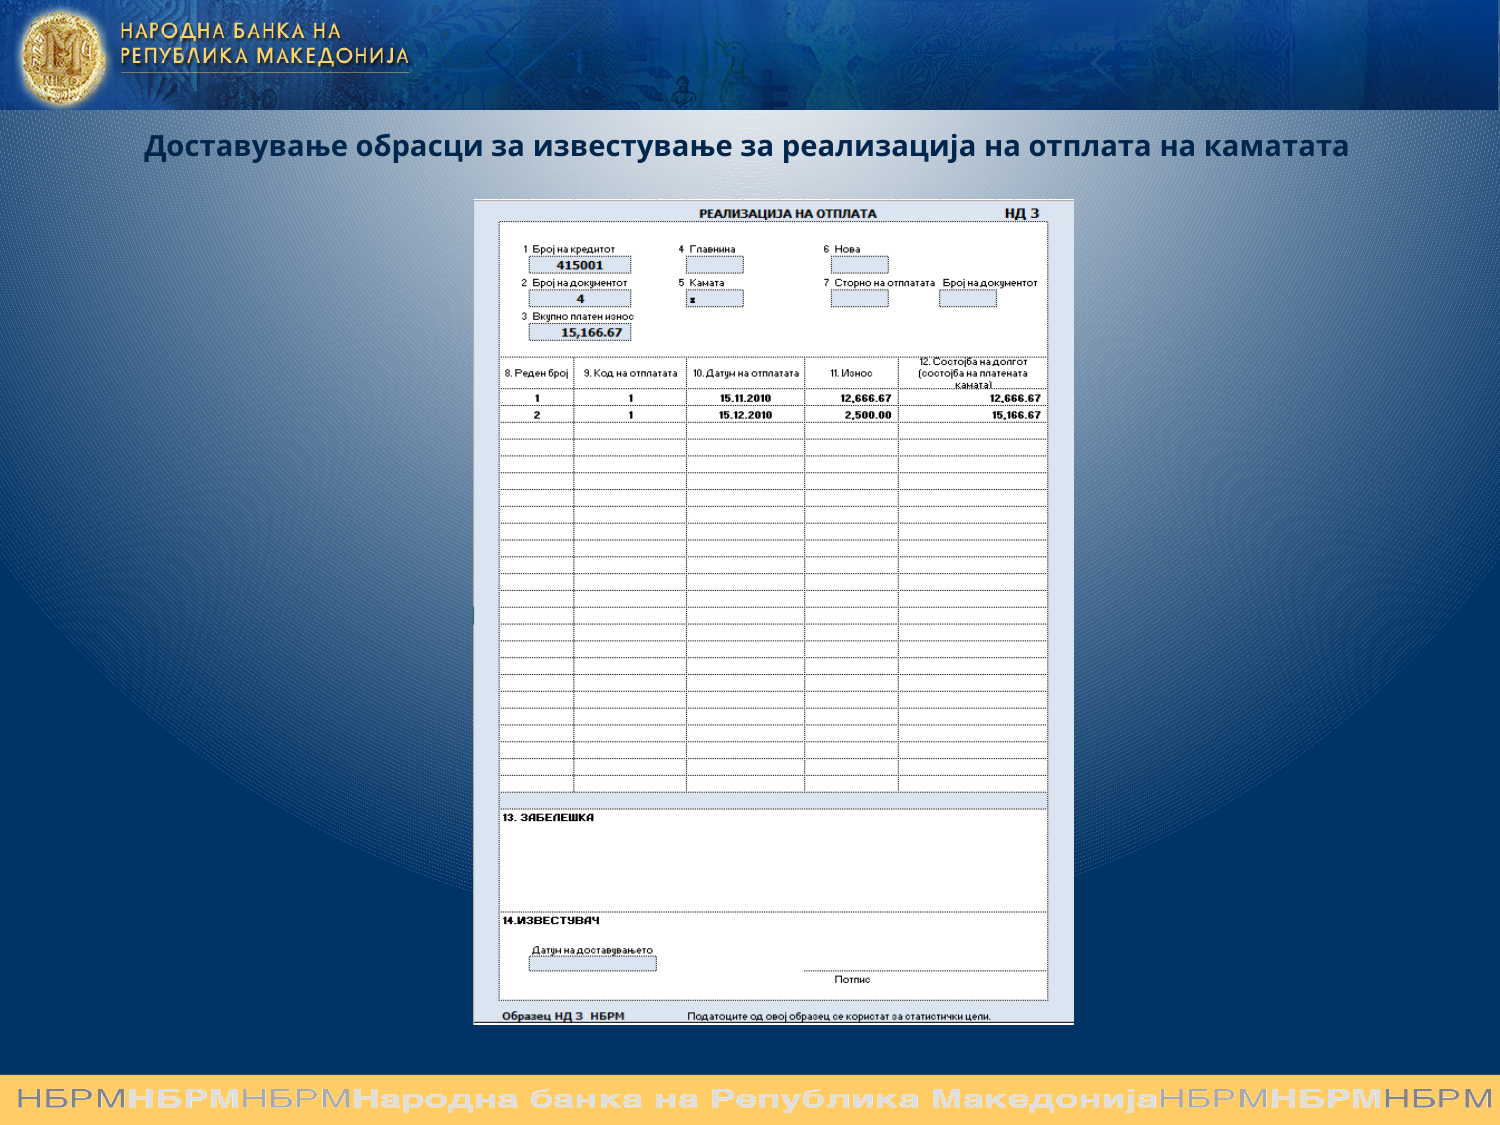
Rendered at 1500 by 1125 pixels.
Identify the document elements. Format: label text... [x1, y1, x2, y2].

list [473, 199, 1075, 1026]
title Доставување обрасци за известување за реализација на отплата на каматата [72, 125, 1423, 328]
picture [15, 1089, 1491, 1113]
